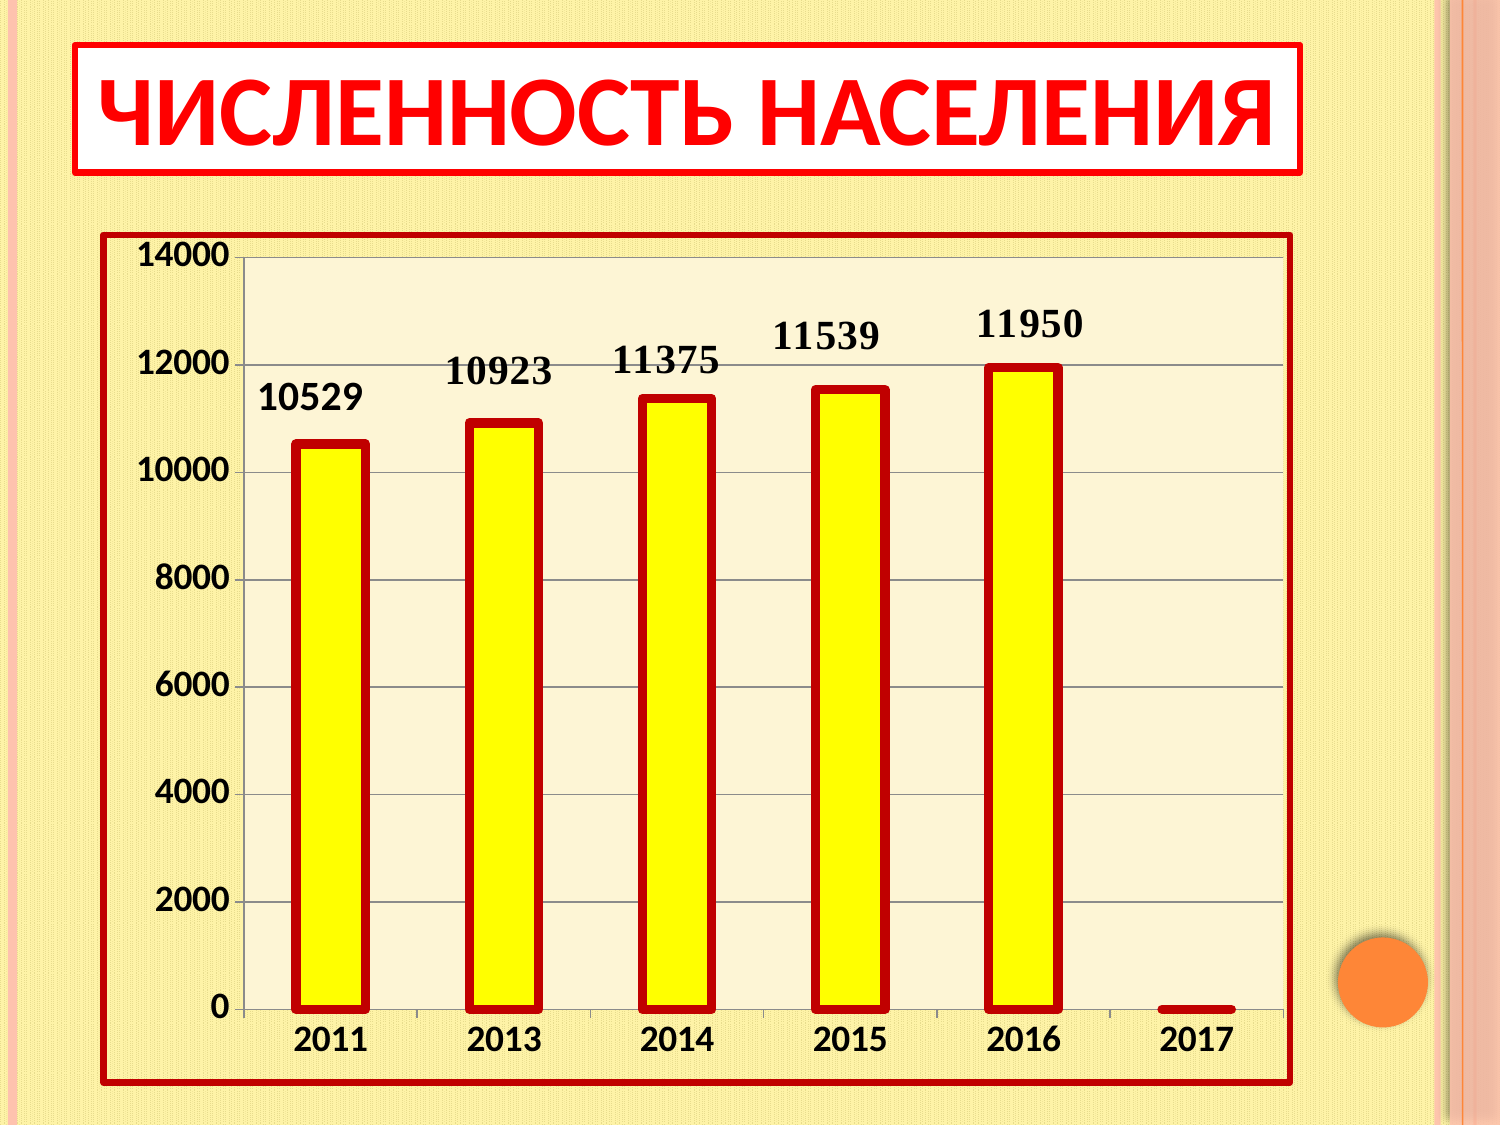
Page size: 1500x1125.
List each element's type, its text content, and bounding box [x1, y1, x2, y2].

title Численность населения [75, 45, 1300, 173]
chart [100, 231, 1294, 1086]
